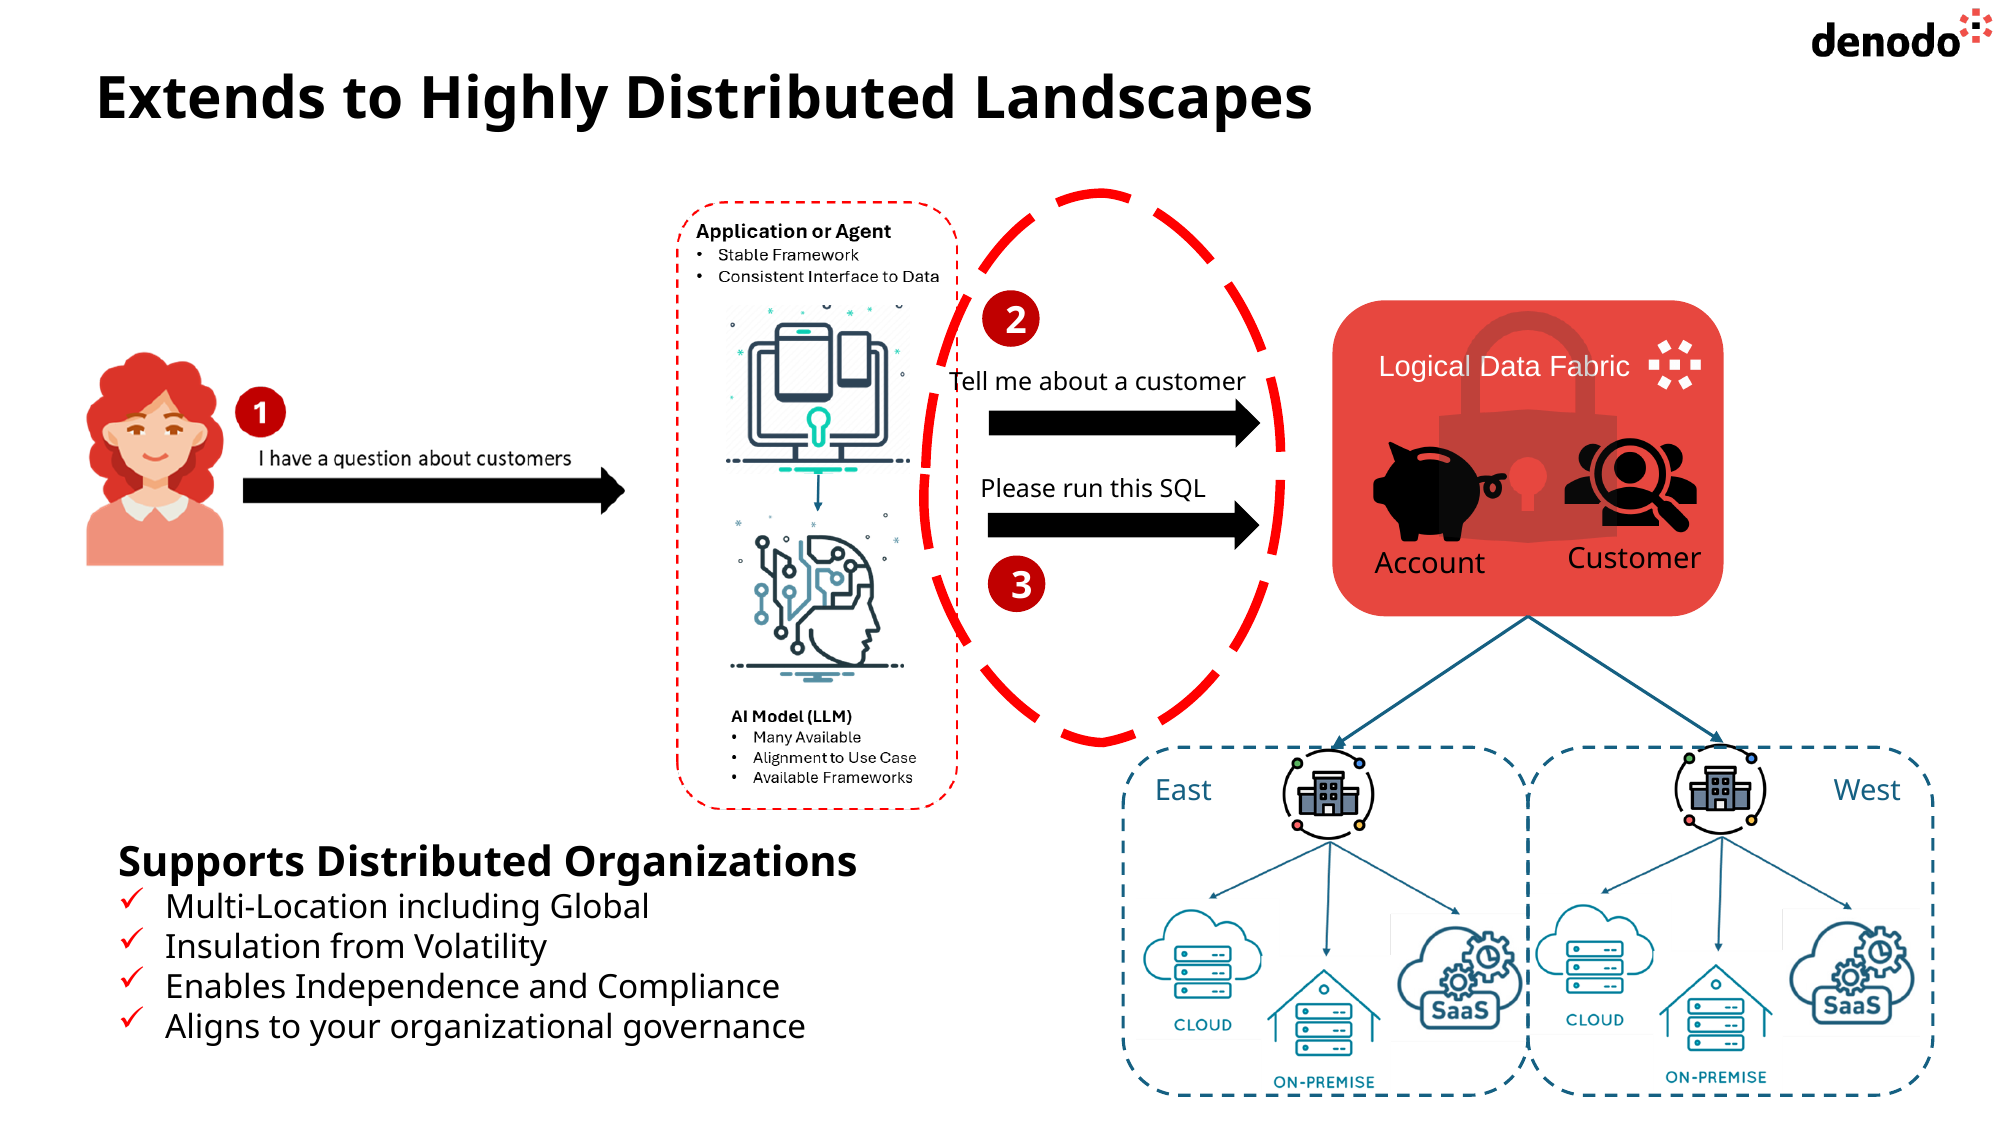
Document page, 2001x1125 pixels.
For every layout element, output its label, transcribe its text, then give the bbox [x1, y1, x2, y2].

text_box Supports Distributed Organizations Multi-Location including Global Insulation from Volatility Enables Independence and Compliance Aligns to your organizational governance [103, 827, 966, 1093]
picture [1374, 273, 1681, 580]
text_box East [1121, 768, 1136, 1074]
picture [47, 349, 626, 567]
picture [676, 200, 959, 811]
text_box [959, 193, 1281, 743]
text_box [988, 398, 1261, 448]
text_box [1527, 615, 1725, 744]
title Extends to Highly Distributed Landscapes [80, 59, 1863, 139]
text_box West [1920, 768, 1935, 1074]
picture [1809, 0, 1995, 68]
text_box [1331, 615, 1529, 748]
picture [1136, 742, 1920, 1096]
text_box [1331, 299, 1724, 615]
text_box West [1562, 1092, 1899, 1097]
